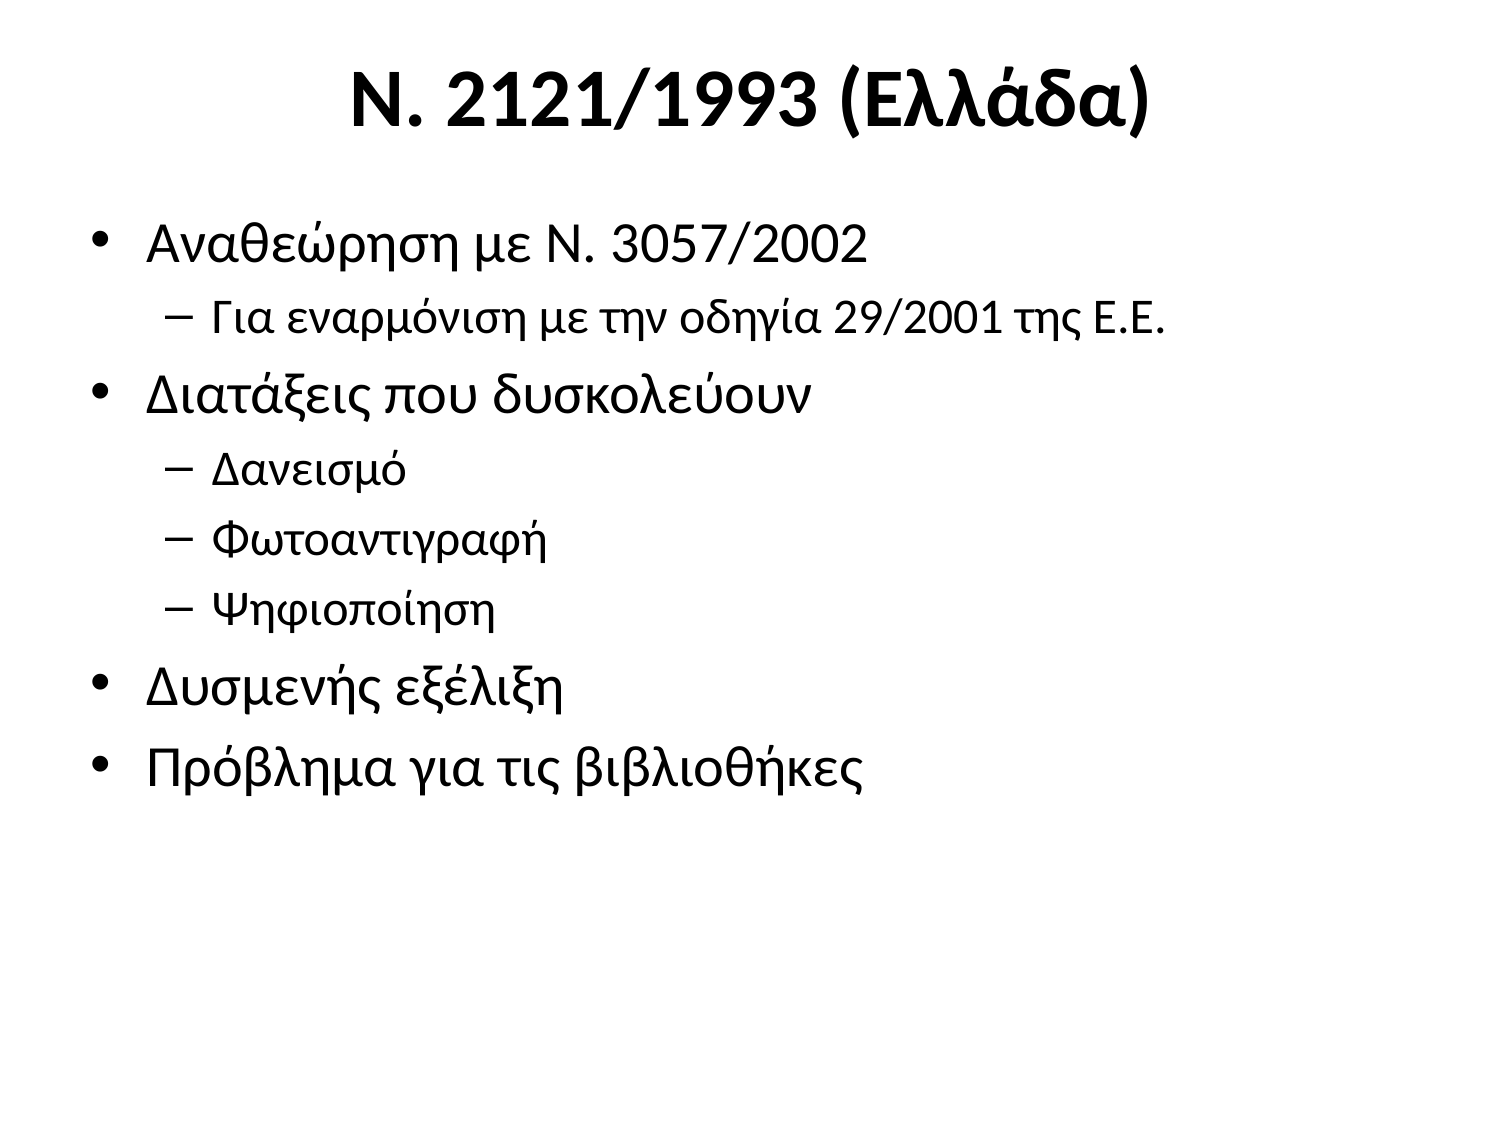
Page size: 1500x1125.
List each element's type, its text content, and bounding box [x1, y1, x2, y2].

list Αναθεώρηση με Ν. 3057/2002 Για εναρμόνιση με την οδηγία 29/2001 της Ε.Ε. Διατάξεις που δυσκολεύουν Δανεισμό Φωτοαντιγραφή Ψηφιοποίηση Δυσμενής εξέλιξη Πρόβλημα για τις βιβλιοθήκες [75, 196, 1425, 1024]
title Ν. 2121/1993 (Ελλάδα) [76, 19, 1427, 169]
